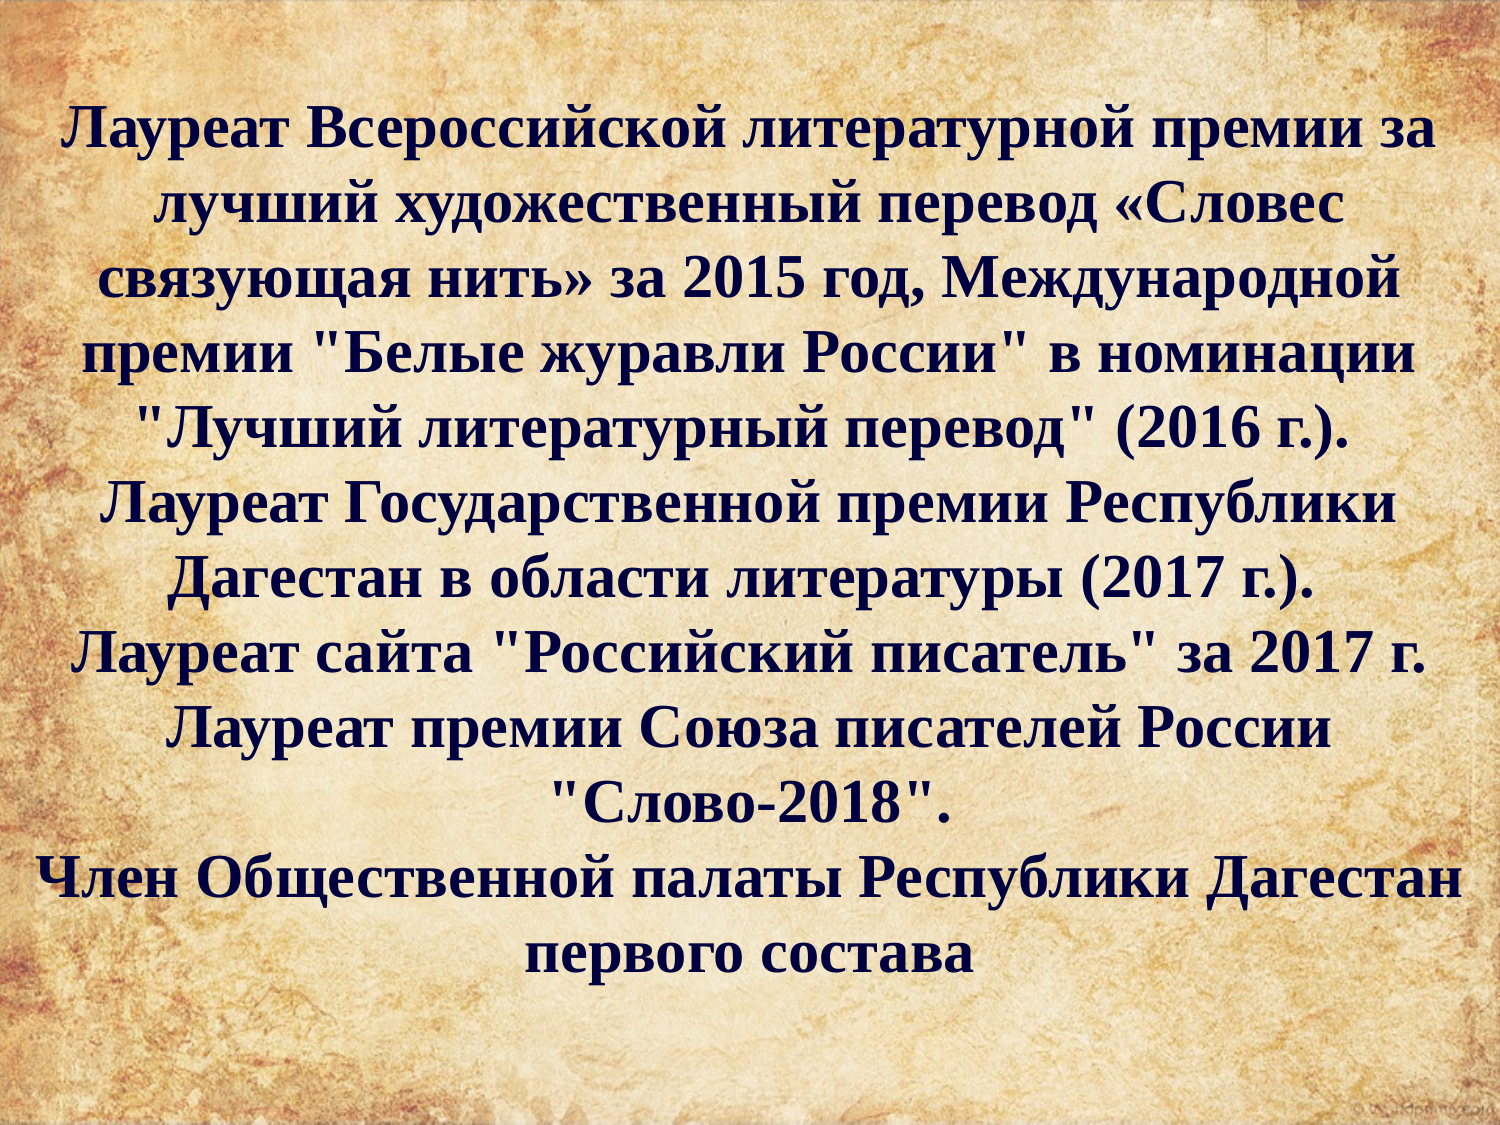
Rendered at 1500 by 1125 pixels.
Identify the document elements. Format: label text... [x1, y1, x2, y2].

text_box Лауреат Всероссийской литературной премии за лучший художественный перевод «Словес связующая нить» за 2015 год, Международной премии "Белые журавли России" в номинации "Лучший литературный перевод" (2016 г.). Лауреат Государственной премии Республики Дагестан в области литературы (2017 г.). Лауреат сайта "Российский писатель" за 2017 г. Лауреат премии Союза писателей России "Слово-2018". Член Общественной палаты Республики Дагестан первого состава [0, 78, 1500, 993]
